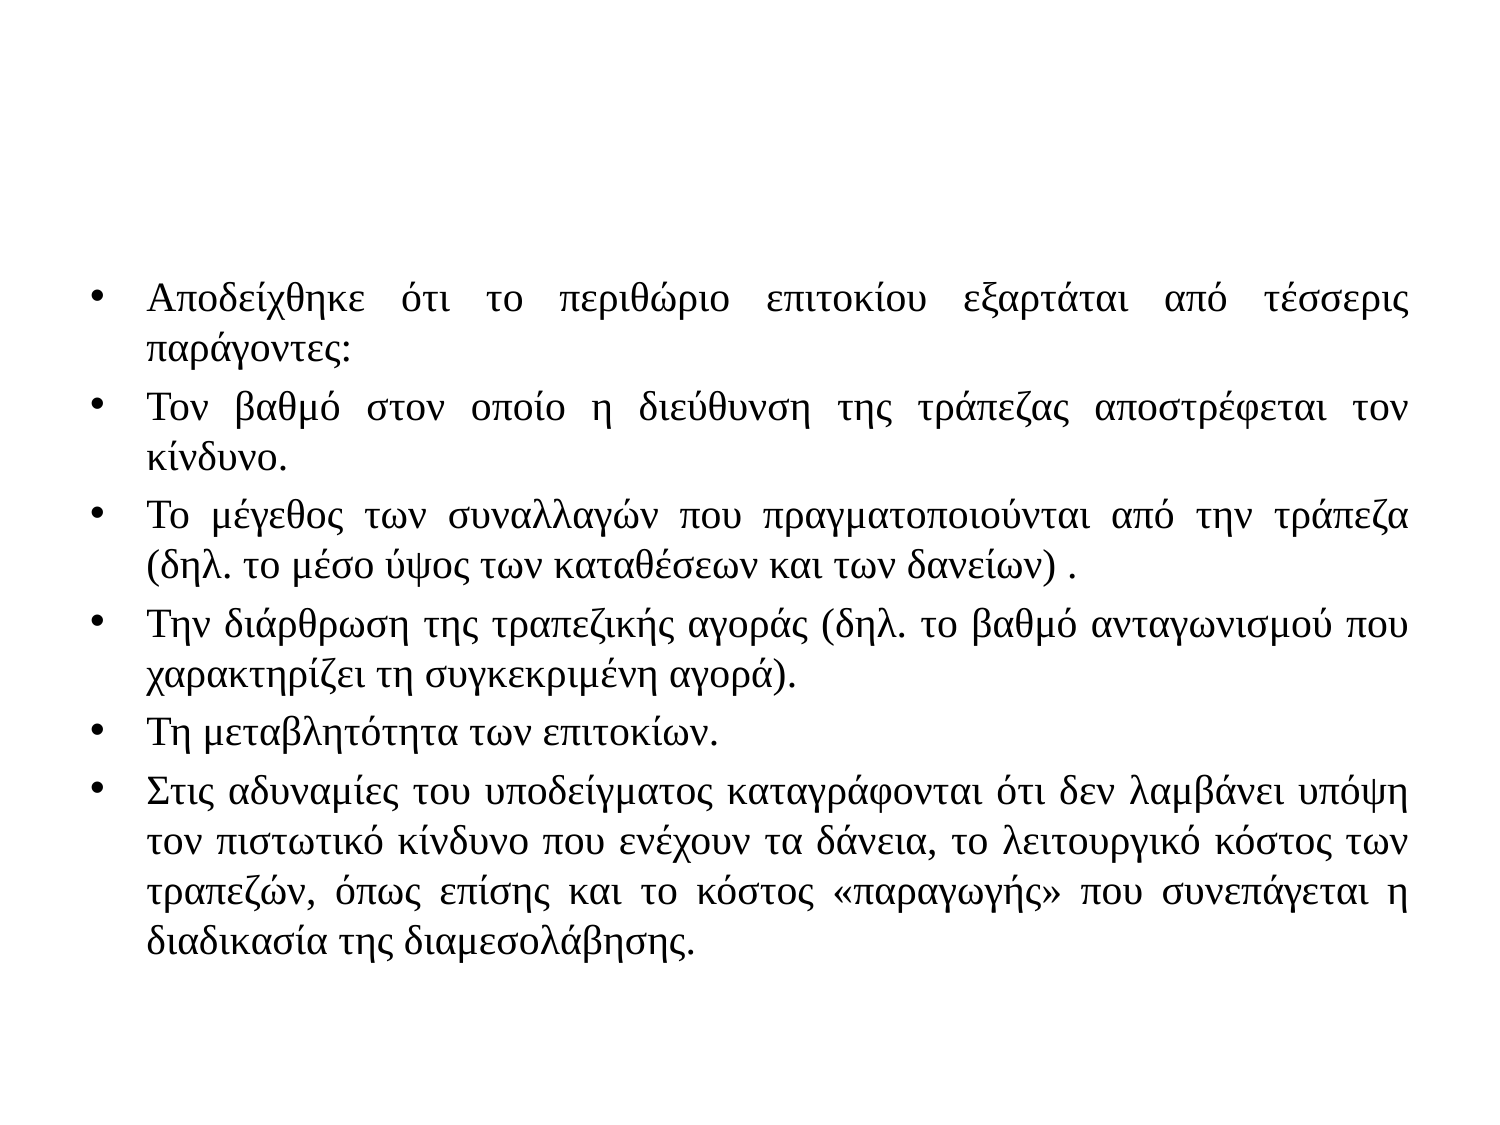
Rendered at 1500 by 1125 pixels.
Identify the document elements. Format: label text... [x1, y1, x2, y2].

list Aποδείχθηκε ότι το περιθώριο επιτοκίου εξαρτάται από τέσσερις παράγοντες: Τον βαθμό στον οποίο η διεύθυνση της τράπεζας αποστρέφεται τον κίνδυνο. Το μέγεθος των συναλλαγών που πραγματοποιούνται από την τράπεζα (δηλ. το μέσο ύψος των καταθέσεων και των δανείων) . Την διάρθρωση της τραπεζικής αγοράς (δηλ. το βαθμό ανταγωνισμού που χαρακτηρίζει τη συγκεκριμένη αγορά). Τη μεταβλητότητα των επιτοκίων. Στις αδυναμίες του υποδείγματος καταγράφονται ότι δεν λαμβάνει υπόψη τον πιστωτικό κίνδυνο που ενέχουν τα δάνεια, το λειτουργικό κόστος των τραπεζών, όπως επίσης και το κόστος «παραγωγής» που συνεπάγεται η διαδικασία της διαμεσολάβησης. [75, 262, 1425, 1005]
